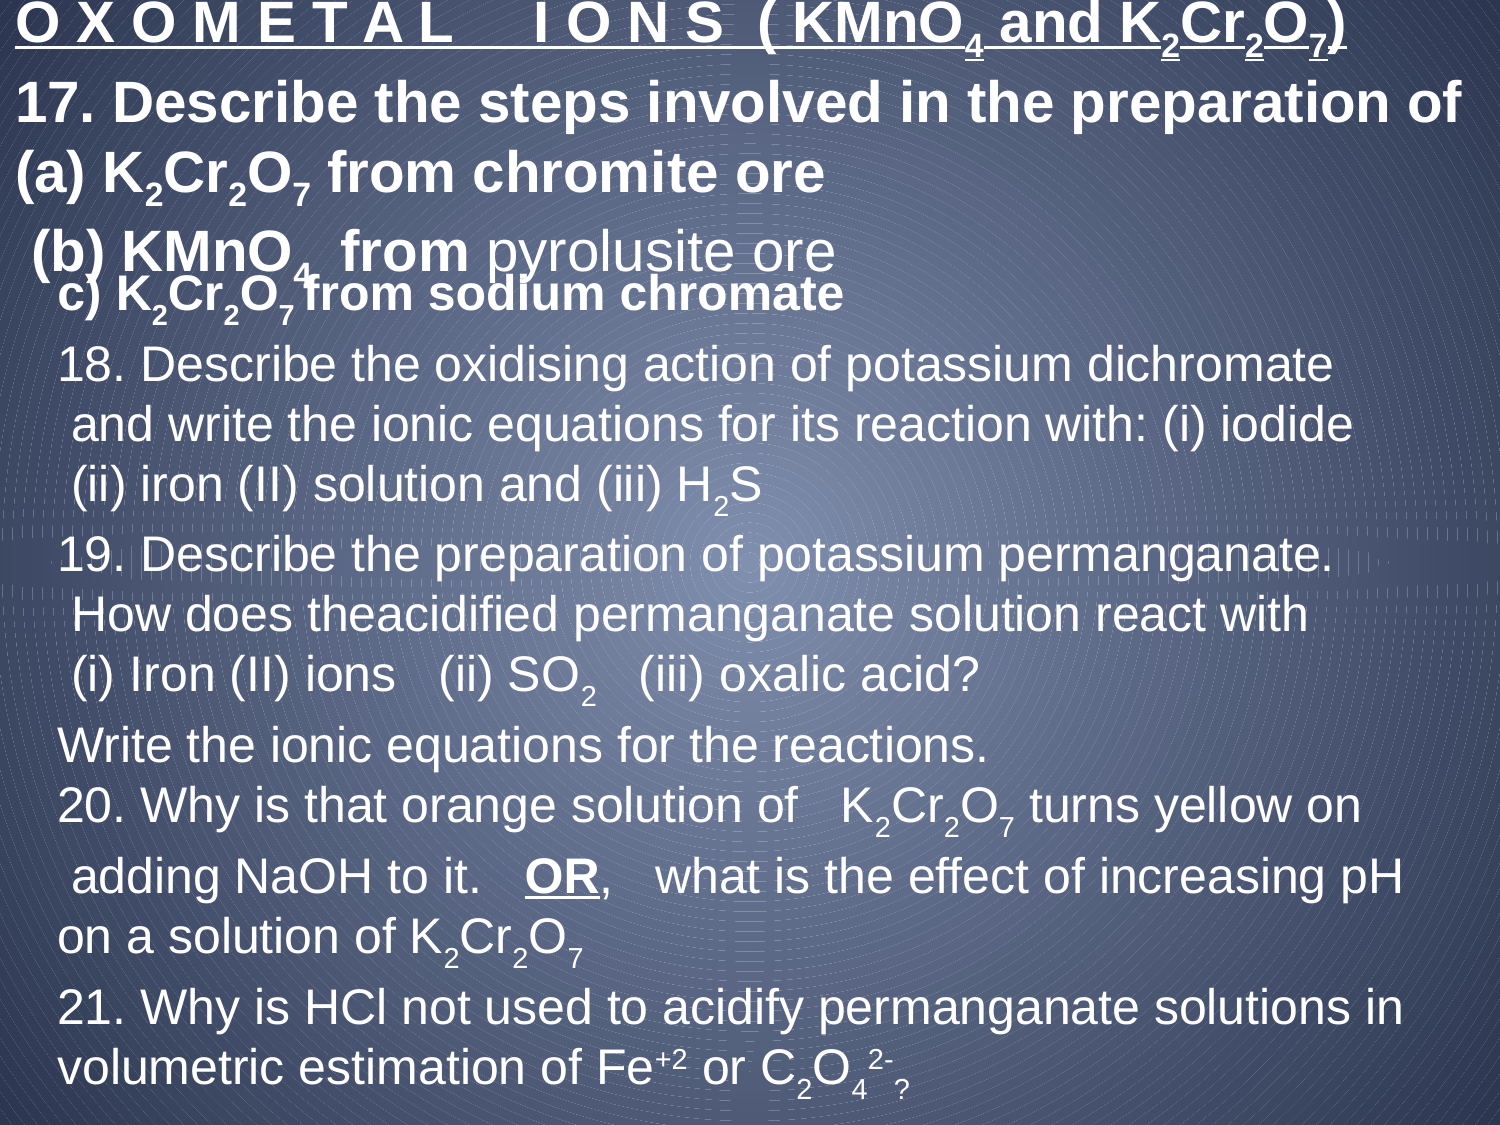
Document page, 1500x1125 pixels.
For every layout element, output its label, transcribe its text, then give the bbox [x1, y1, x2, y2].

text_box c) K2Cr2O7 from sodium chromate 18. Describe the oxidising action of potassium dichromate and write the ionic equations for its reaction with: (i) iodide (ii) iron (II) solution and (iii) H2S 19. Describe the preparation of potassium permanganate. How does theacidified permanganate solution react with (i) Iron (II) ions (ii) SO2 (iii) oxalic acid? Write the ionic equations for the reactions. 20. Why is that orange solution of K2Cr2O7 turns yellow on adding NaOH to it. OR, what is the effect of increasing pH on a solution of K2Cr2O7 21. Why is HCl not used to acidify permanganate solutions in volumetric estimation of Fe+2 or C2O42-? [42, 252, 1434, 1113]
title O X O M E T A L I O N S ( KMnO4 and K2Cr2O7) 17. Describe the steps involved in the preparation of (a) K2Cr2O7 from chromite ore (b) KMnO4 from pyrolusite ore [0, 45, 1500, 233]
